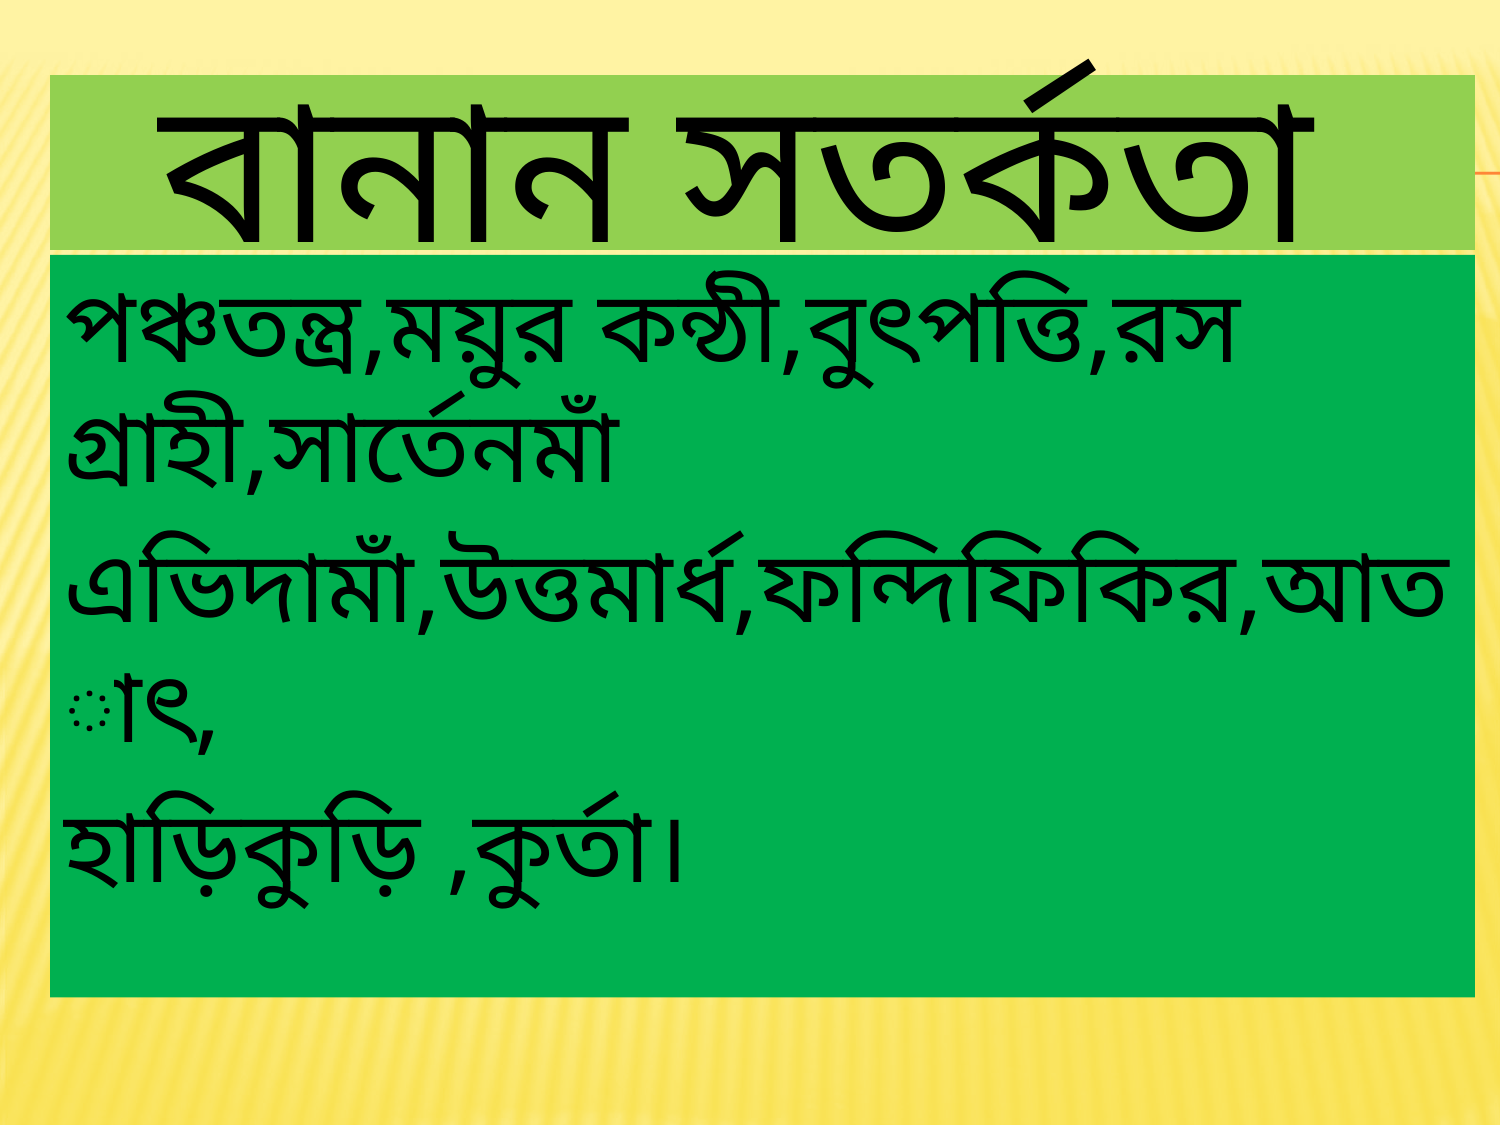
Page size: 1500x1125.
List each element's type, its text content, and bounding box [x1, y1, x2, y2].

title বানান সতর্কতা [50, 75, 1475, 250]
list পঞ্চতন্ত্র,ময়ুর কন্ঠী,বুৎপত্তি,রস গ্রাহী,সার্তেনমাঁ এভিদামাঁ,উত্তমার্ধ,ফন্দিফিকির,আতাৎ, হাড়িকুড়ি ,কুর্তা। [50, 254, 1475, 998]
